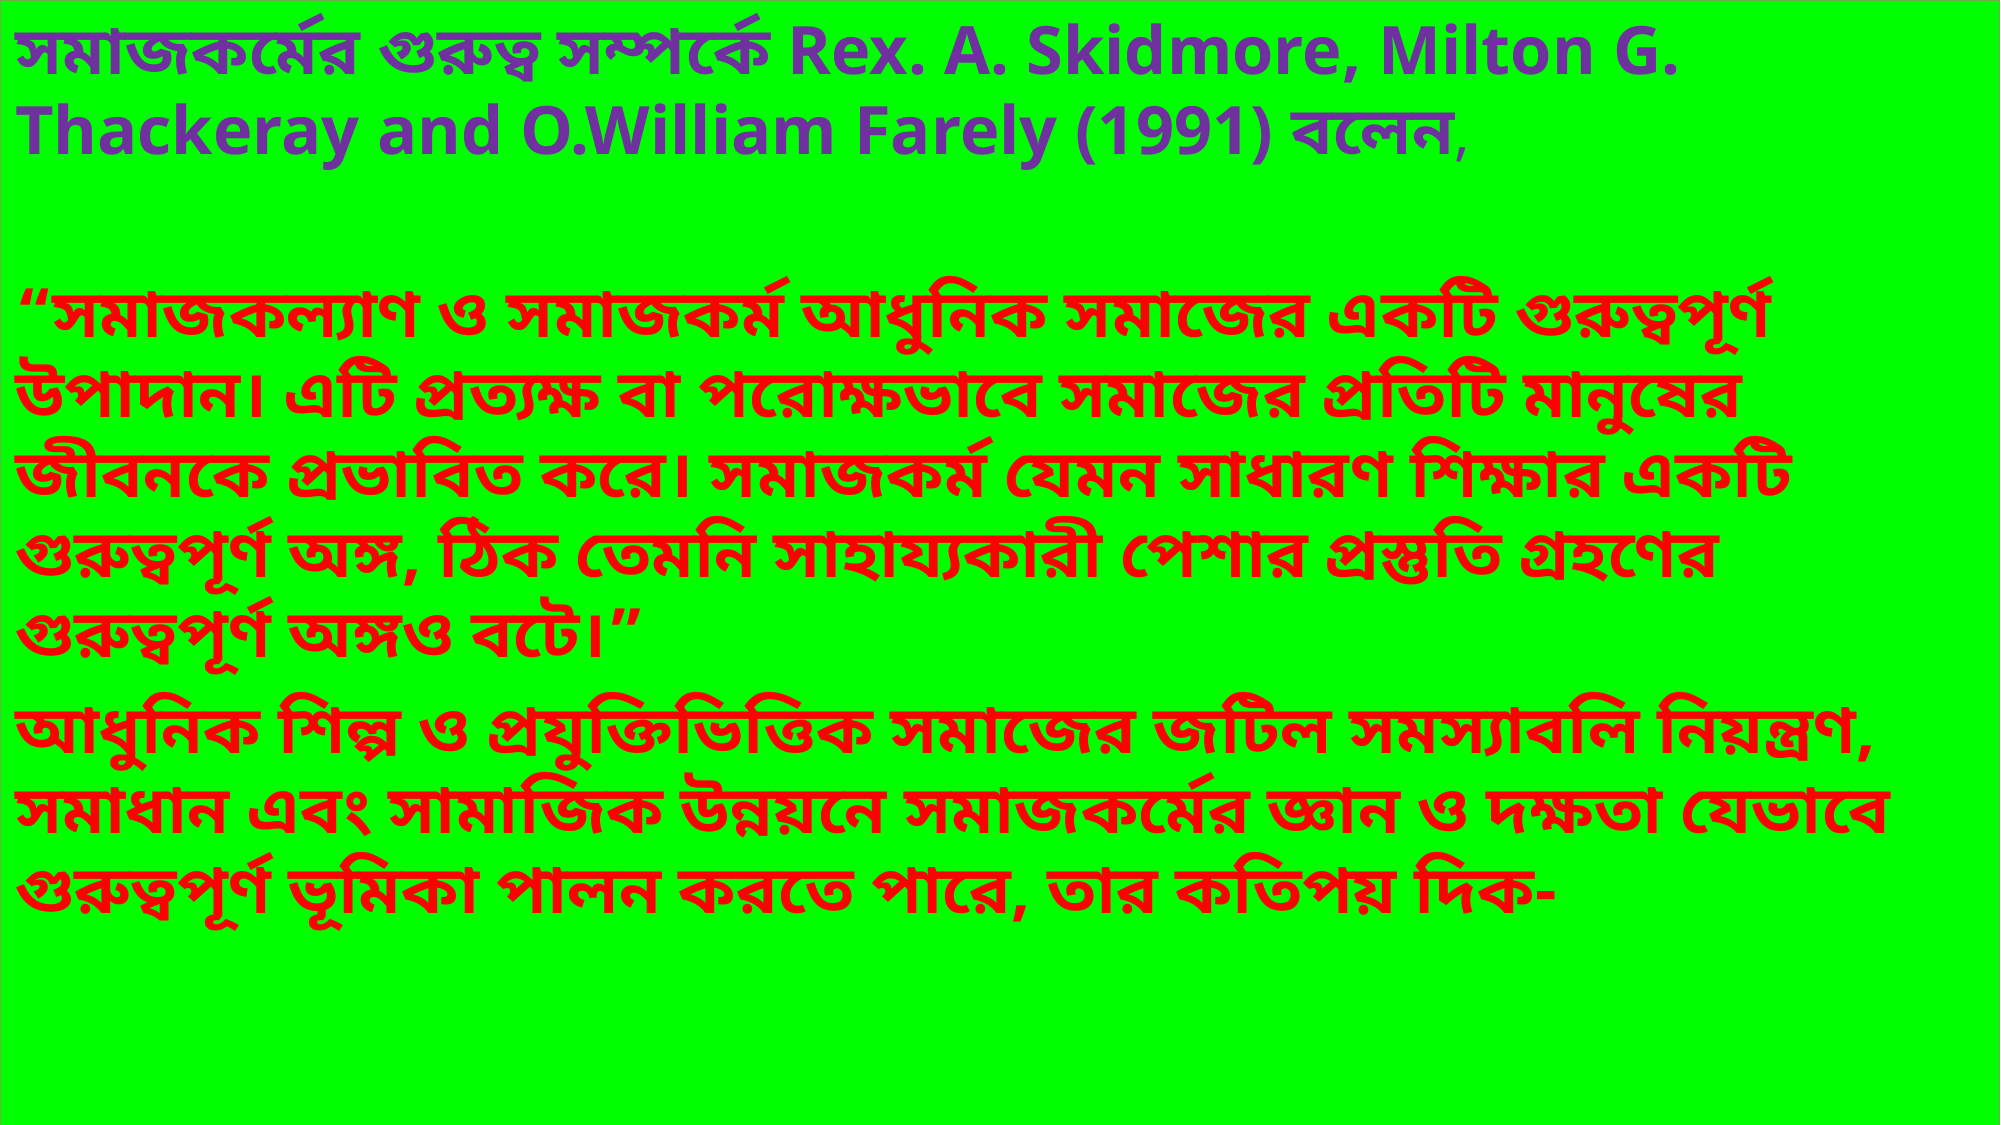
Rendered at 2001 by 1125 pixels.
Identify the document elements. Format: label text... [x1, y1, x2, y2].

text_box সমাজকর্মের গুরুত্ব সম্পর্কে Rex. A. Skidmore, Milton G. Thackeray and O.William Farely (1991) বলেন, “‌সমাজকল্যাণ ও সমাজকর্ম আধুনিক সমাজের একটি গুরুত্বপূর্ণ উপাদান। এটি প্রত্যক্ষ বা পরোক্ষভাবে সমাজের প্রতিটি মানুষের জীবনকে প্রভাবিত করে। সমাজকর্ম যেমন সাধারণ শিক্ষার একটি গুরুত্বপূর্ণ অঙ্গ, ঠিক তেমনি সাহায্যকারী পেশার প্রস্তুতি গ্রহণের গুরুত্বপূর্ণ অঙ্গও বটে।” আধুনিক শিল্প ও প্রযুক্তিভিত্তিক সমাজের জটিল সমস্যাবলি নিয়ন্ত্রণ, সমাধান এবং সামাজিক উন্নয়নে সমাজকর্মের জ্ঞান ও দক্ষতা যেভাবে গুরুত্বপূর্ণ ভূমিকা পালন করতে পারে, তার কতিপয় দিক- [0, 0, 2000, 1125]
